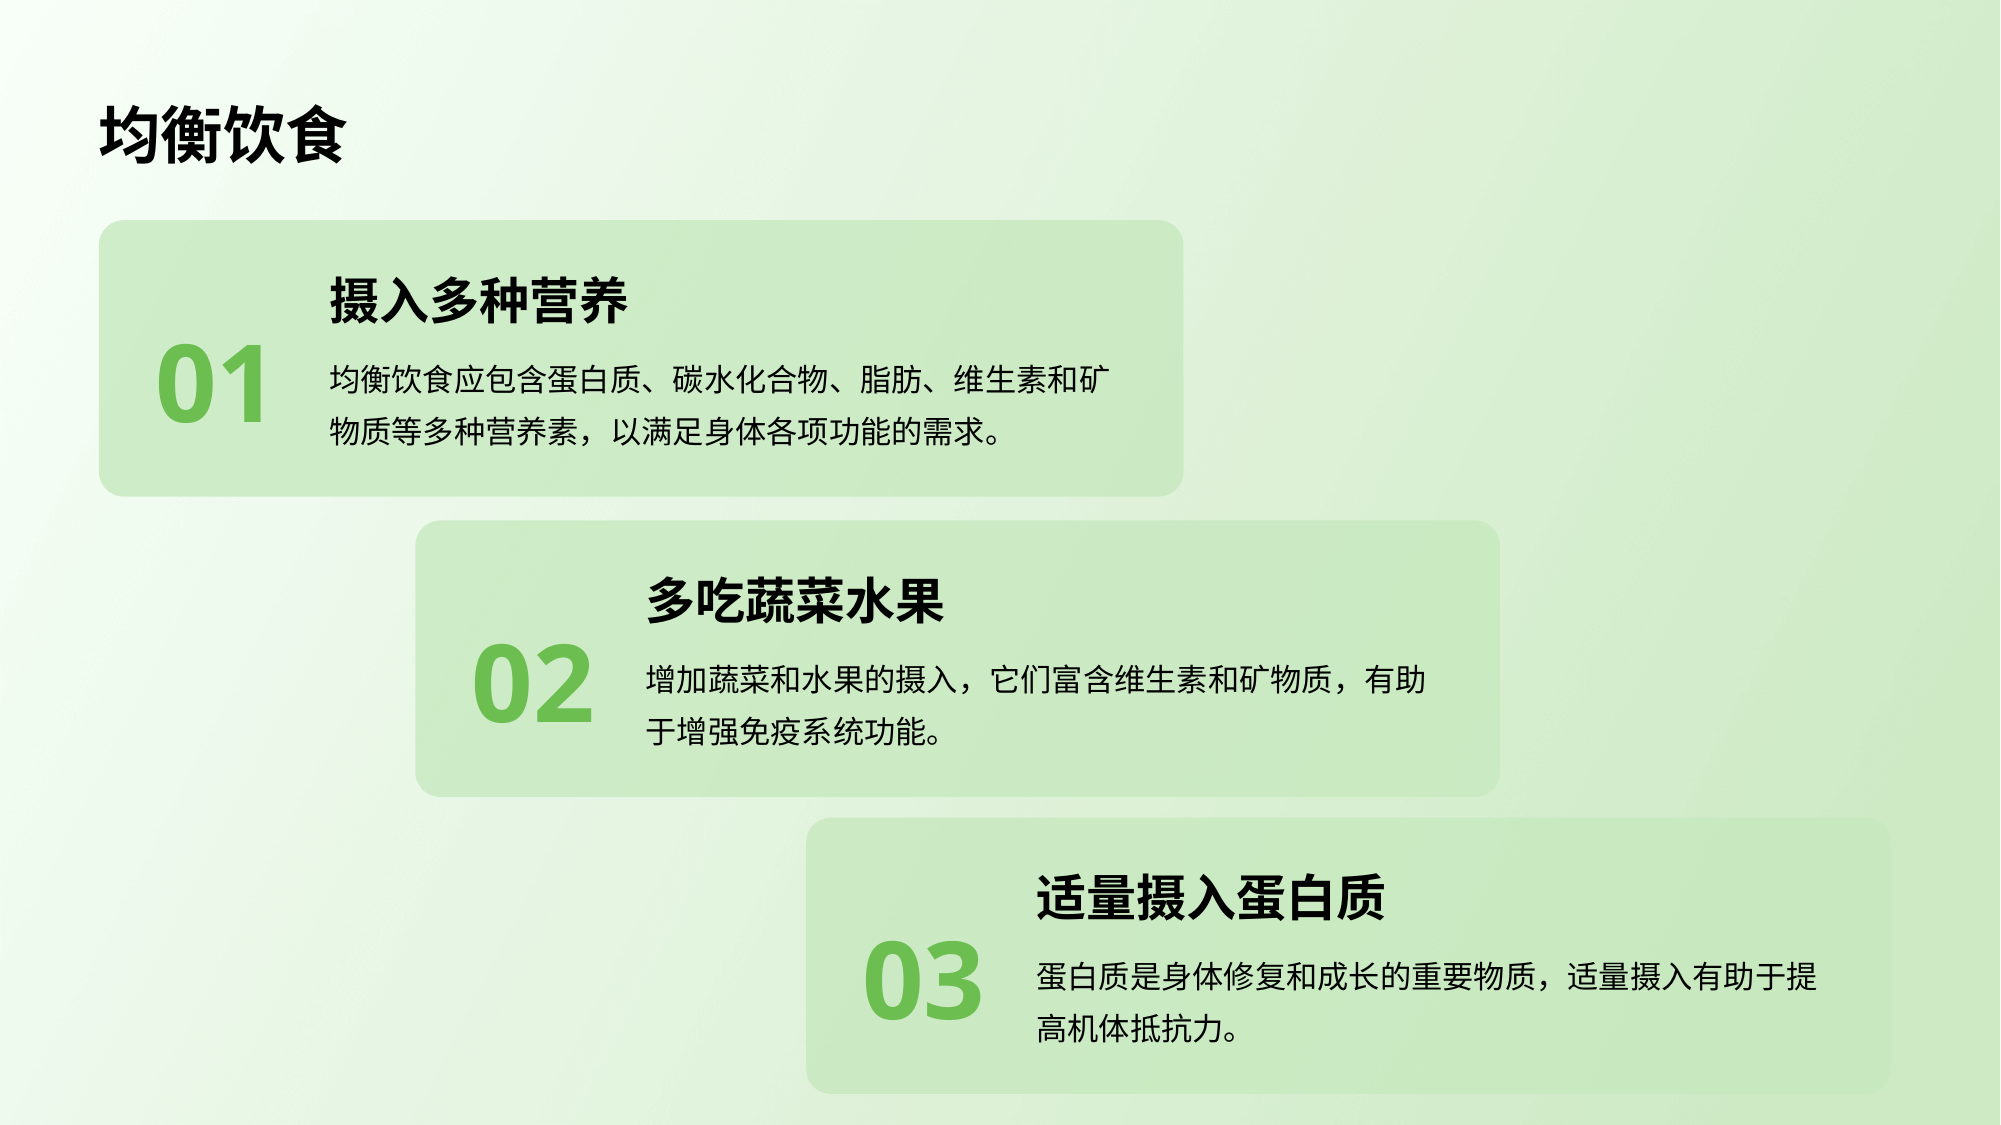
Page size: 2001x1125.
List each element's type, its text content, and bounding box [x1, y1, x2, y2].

text_box 增加蔬菜和水果的摄入，它们富含维生素和矿物质，有助于增强免疫系统功能。 [626, 635, 1447, 770]
text_box 02 [439, 575, 626, 758]
text_box 03 [830, 873, 1017, 1055]
text_box [415, 520, 1501, 797]
text_box [806, 817, 1891, 1094]
text_box 均衡饮食应包含蛋白质、碳水化合物、脂肪、维生素和矿物质等多种营养素，以满足身体各项功能的需求。 [310, 335, 1130, 470]
text_box 多吃蔬菜水果 [626, 543, 1201, 635]
text_box 01 [123, 275, 310, 457]
text_box 适量摄入蛋白质 [1017, 840, 1591, 932]
text_box [98, 220, 1184, 497]
text_box 均衡饮食 [78, 43, 1922, 194]
text_box 蛋白质是身体修复和成长的重要物质，适量摄入有助于提高机体抵抗力。 [1017, 932, 1838, 1068]
text_box 摄入多种营养 [310, 243, 884, 335]
picture [0, 0, 2001, 1125]
